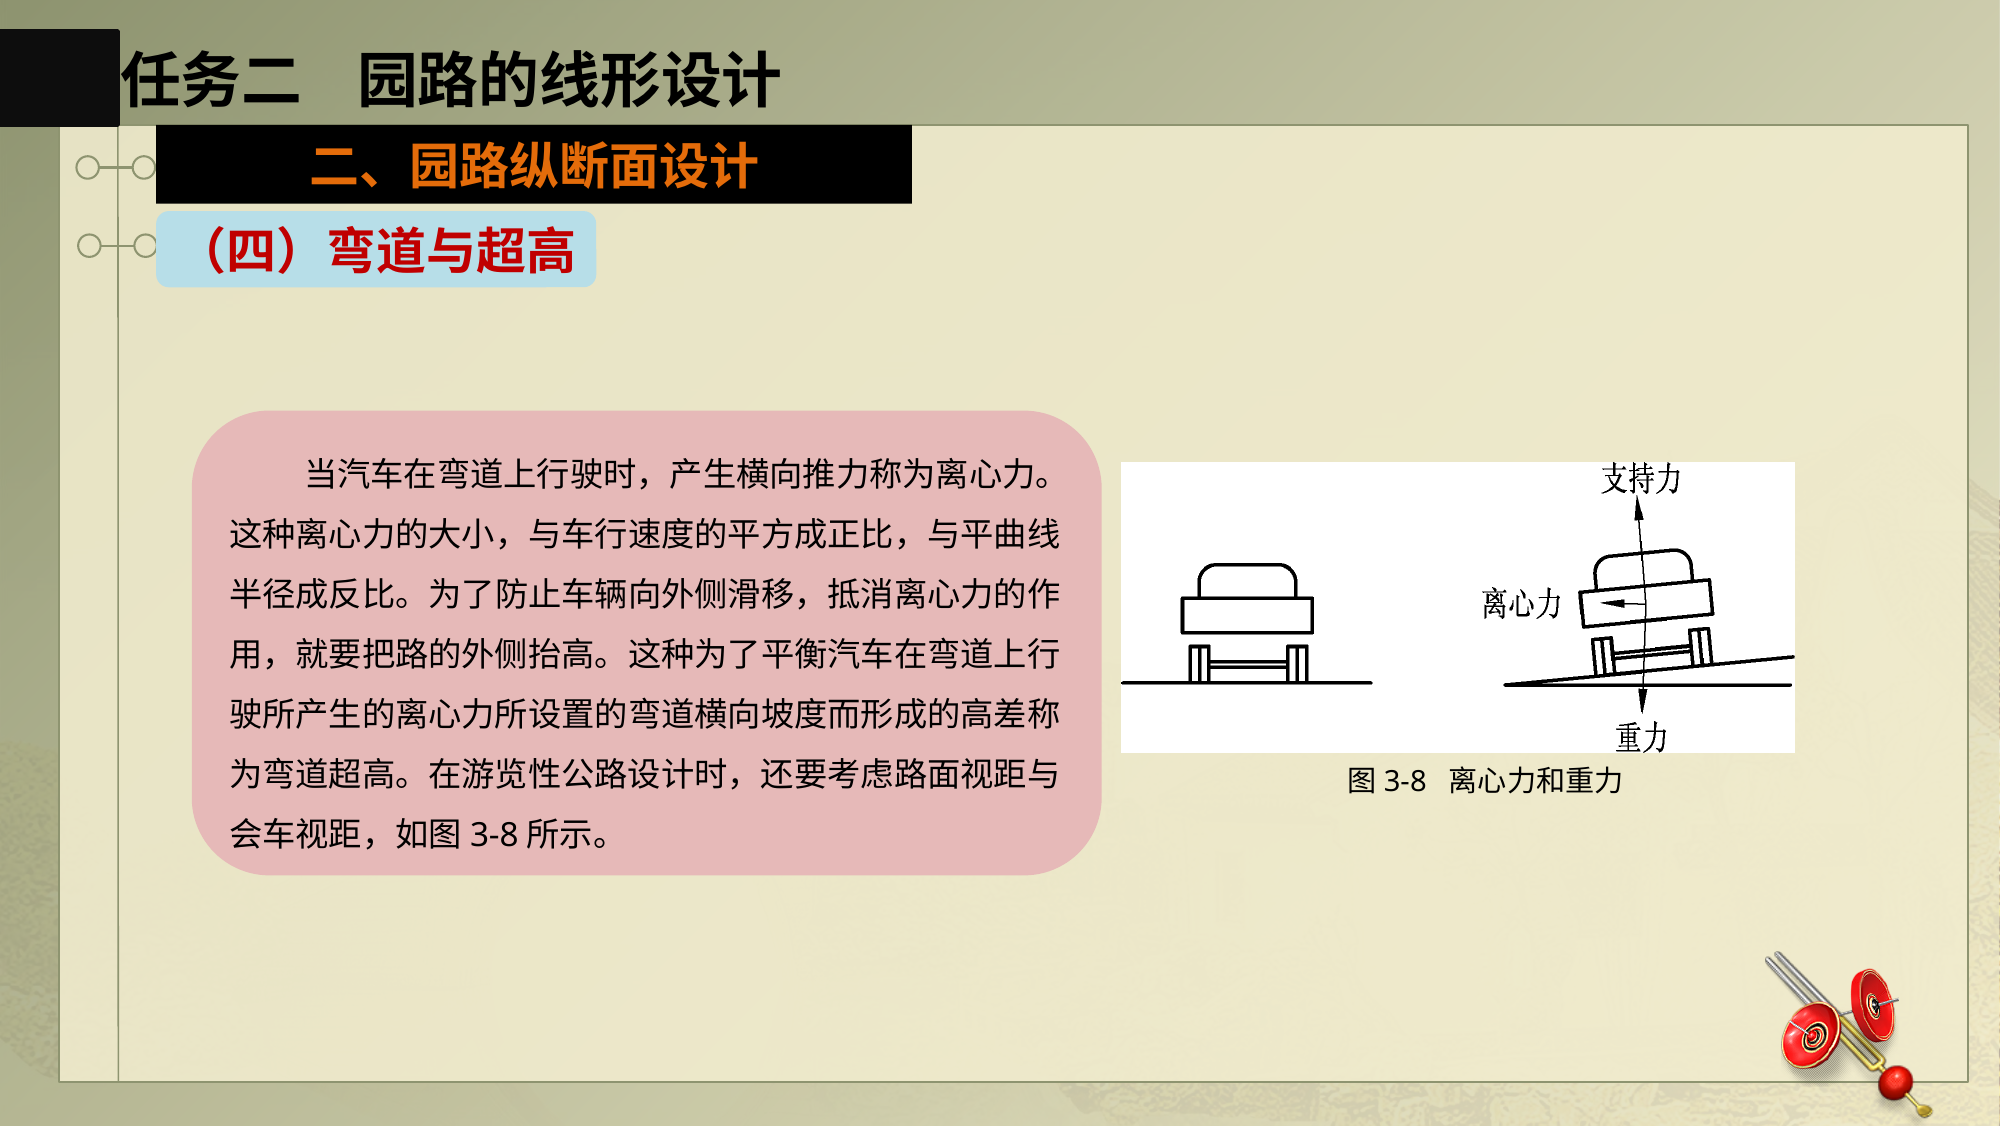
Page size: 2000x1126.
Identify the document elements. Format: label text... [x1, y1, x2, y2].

text_box 图3-8 离心力和重力 [1332, 761, 1639, 805]
picture [1121, 462, 1796, 753]
picture [1765, 951, 1942, 1126]
text_box 二、园路纵断面设计 [154, 123, 914, 206]
title 任务二 园路的线形设计 [99, 31, 1900, 125]
text_box 当汽车在弯道上行驶时，产生横向推力称为离心力。这种离心力的大小，与车行速度的平方成正比，与平曲线半径成反比。为了防止车辆向外侧滑移，抵消离心力的作用，就要把路的外侧抬高。这种为了平衡汽车在弯道上行驶所产生的离心力所设置的弯道横向坡度而形成的高差称为弯道超高。在游览性公路设计时，还要考虑路面视距与会车视距，如图3-8所示。 [189, 408, 1104, 878]
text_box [77, 234, 158, 258]
text_box （四）弯道与超高 [154, 208, 599, 290]
